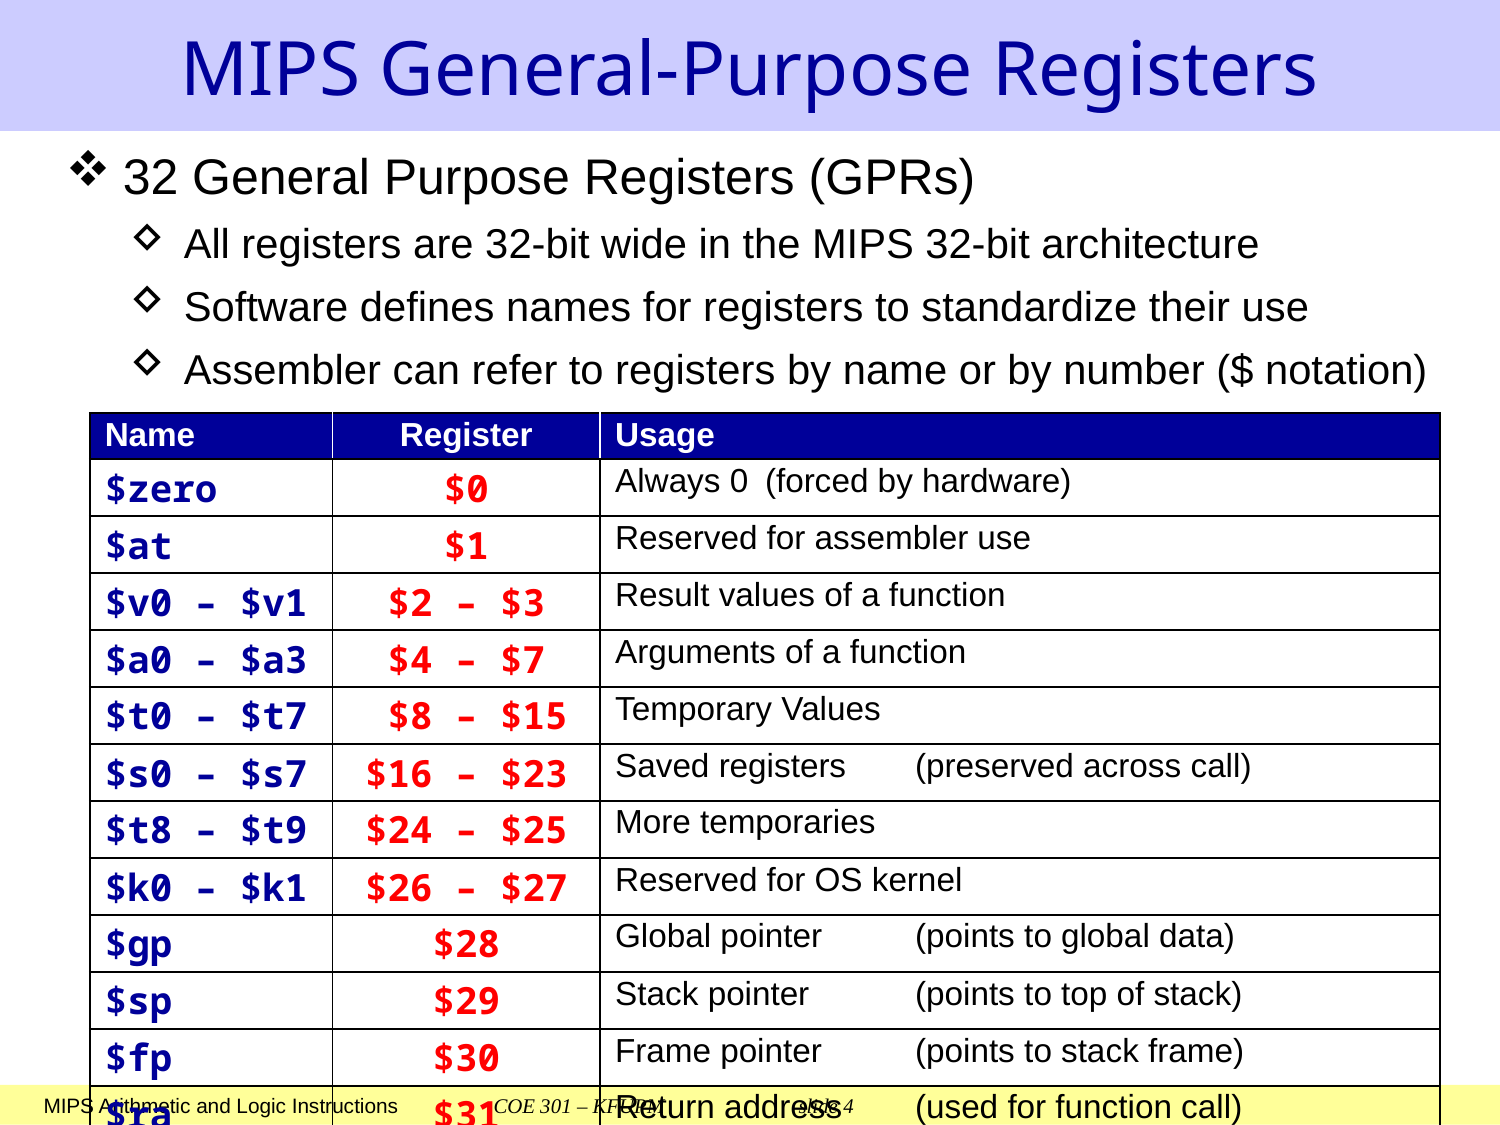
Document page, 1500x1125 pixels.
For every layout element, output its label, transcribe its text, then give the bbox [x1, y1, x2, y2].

table_cell $zero [91, 460, 332, 515]
table_cell $ra [91, 1087, 332, 1125]
table_cell $sp [91, 973, 332, 1028]
text_box 32 General Purpose Registers (GPRs) All registers are 32-bit wide in the MIPS 32-bit architecture Software defines names for registers to standardize their use Assembler can refer to registers by name or by number ($ notation) [50, 137, 1450, 402]
table_cell $31 [333, 1087, 599, 1125]
table_cell $30 [333, 1030, 599, 1085]
table_cell Frame pointer (points to stack frame) [601, 1030, 1439, 1085]
table_cell $k0 – $k1 [91, 859, 332, 914]
table_cell $2 – $3 [333, 574, 599, 629]
table_cell $0 [333, 460, 599, 515]
table_cell Always 0 (forced by hardware) [601, 460, 1439, 515]
table_cell $26 – $27 [333, 859, 599, 914]
table_cell Reserved for assembler use [601, 517, 1439, 572]
table_cell Return address (used for function call) [601, 1087, 1439, 1125]
table_cell $8 – $15 [333, 688, 599, 743]
table_cell $t8 – $t9 [91, 802, 332, 857]
table_cell Arguments of a function [601, 631, 1439, 686]
table_cell $at [91, 517, 332, 572]
table_cell $4 – $7 [333, 631, 599, 686]
table_cell Stack pointer (points to top of stack) [601, 973, 1439, 1028]
table_header Name [91, 414, 332, 458]
table_cell Result values of a function [601, 574, 1439, 629]
table_cell $fp [91, 1030, 332, 1085]
table_cell Saved registers (preserved across call) [601, 745, 1439, 800]
table_cell $gp [91, 916, 332, 971]
table_header Register [333, 414, 599, 458]
table_cell $a0 – $a3 [91, 631, 332, 686]
table_cell $v0 – $v1 [91, 574, 332, 629]
table_cell Temporary Values [601, 688, 1439, 743]
table_cell Reserved for OS kernel [601, 859, 1439, 914]
table_header Usage [601, 414, 1439, 458]
table_cell $16 – $23 [333, 745, 599, 800]
table_cell $1 [333, 517, 599, 572]
table_cell $s0 – $s7 [91, 745, 332, 800]
title MIPS General-Purpose Registers [0, 0, 1500, 131]
table_cell $t0 – $t7 [91, 688, 332, 743]
table_cell $29 [333, 973, 599, 1028]
table_cell Global pointer (points to global data) [601, 916, 1439, 971]
table_cell More temporaries [601, 802, 1439, 857]
table_cell $28 [333, 916, 599, 971]
table_cell $24 – $25 [333, 802, 599, 857]
